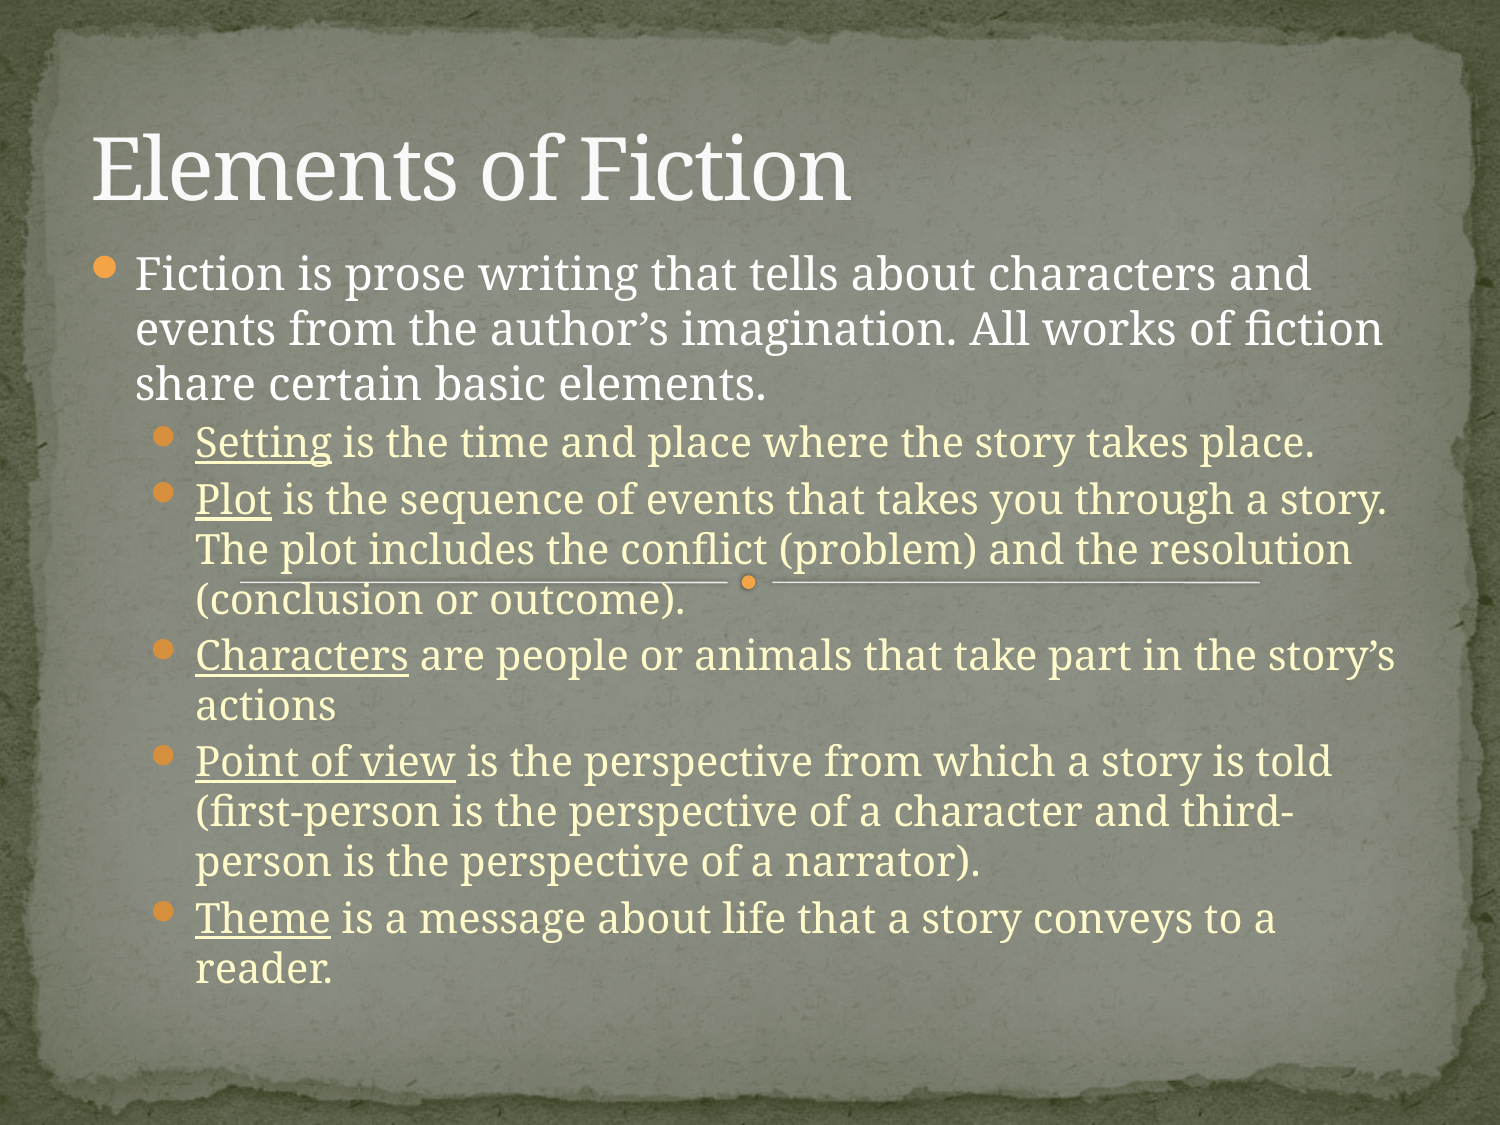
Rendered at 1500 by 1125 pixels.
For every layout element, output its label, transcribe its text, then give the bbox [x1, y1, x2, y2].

list Fiction is prose writing that tells about characters and events from the author’s imagination. All works of fiction share certain basic elements. Setting is the time and place where the story takes place. Plot is the sequence of events that takes you through a story. The plot includes the conflict (problem) and the resolution (conclusion or outcome). Characters are people or animals that take part in the story’s actions Point of view is the perspective from which a story is told (first-person is the perspective of a character and third-person is the perspective of a narrator). Theme is a message about life that a story conveys to a reader. [74, 237, 1426, 1006]
title Elements of Fiction [74, 24, 1425, 225]
